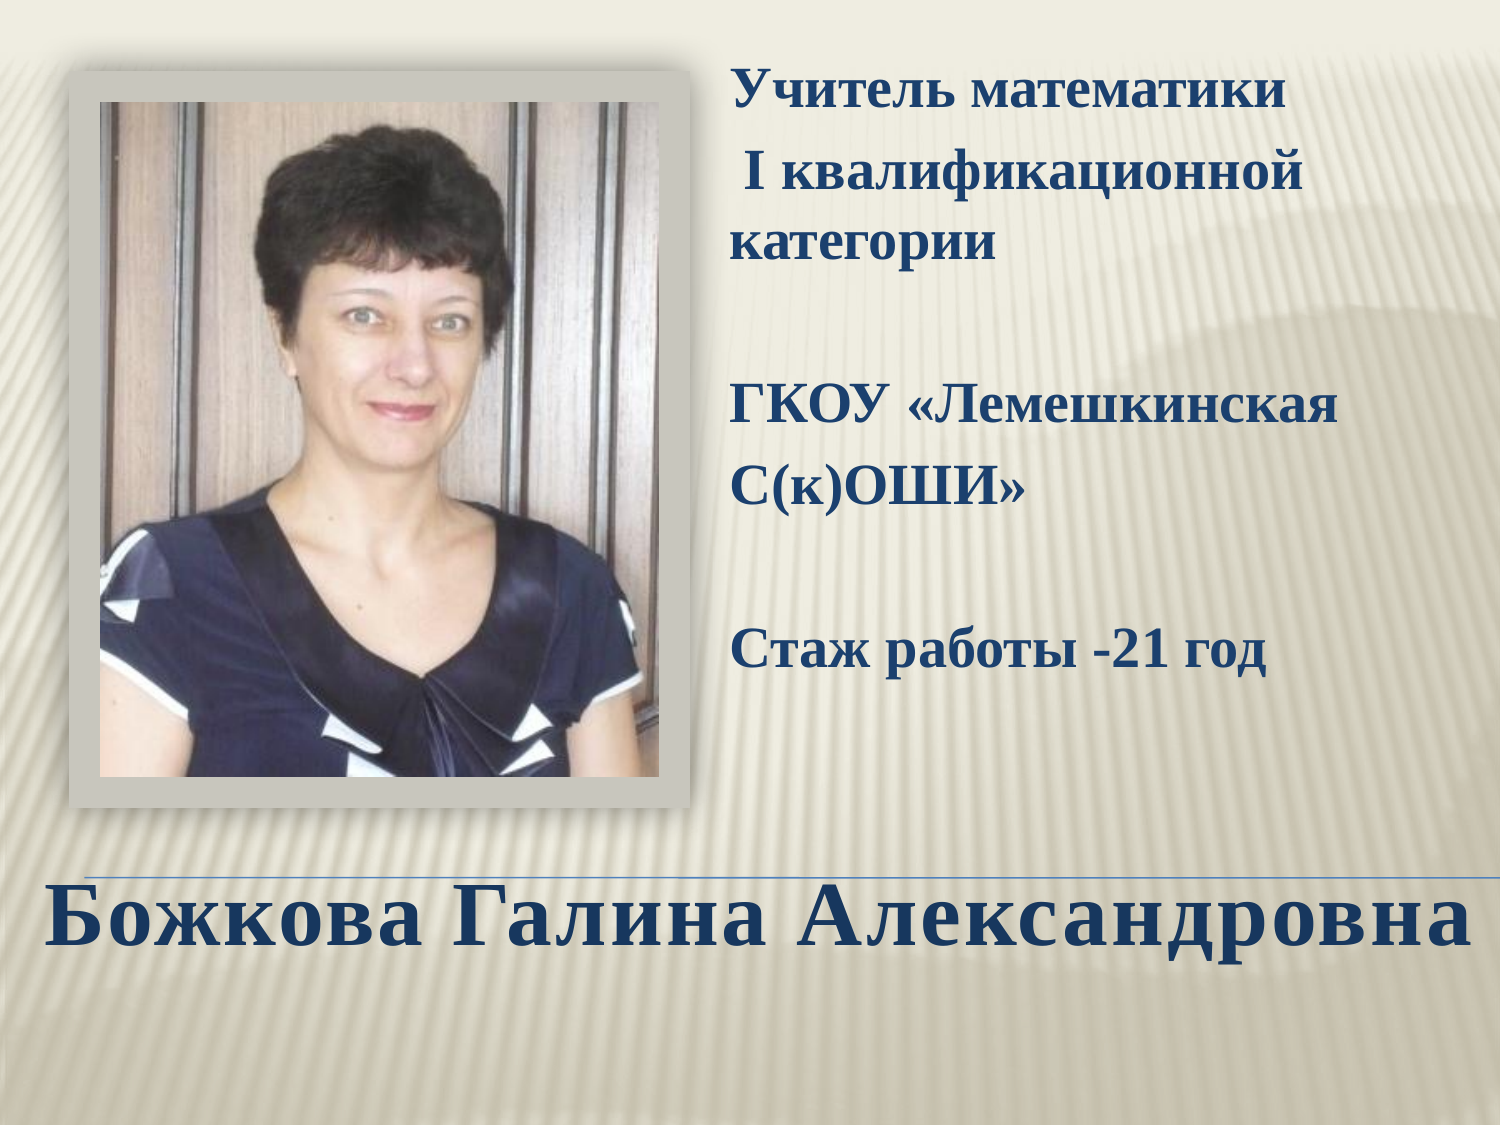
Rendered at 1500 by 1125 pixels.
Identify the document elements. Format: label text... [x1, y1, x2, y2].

title Божкова Галина Александровна [29, 846, 1500, 1047]
subtitle Учитель математики I квалификационной категории ГКОУ «Лемешкинская С(к)ОШИ» Стаж работы -21 год [718, 399, 1500, 687]
picture [100, 101, 660, 778]
